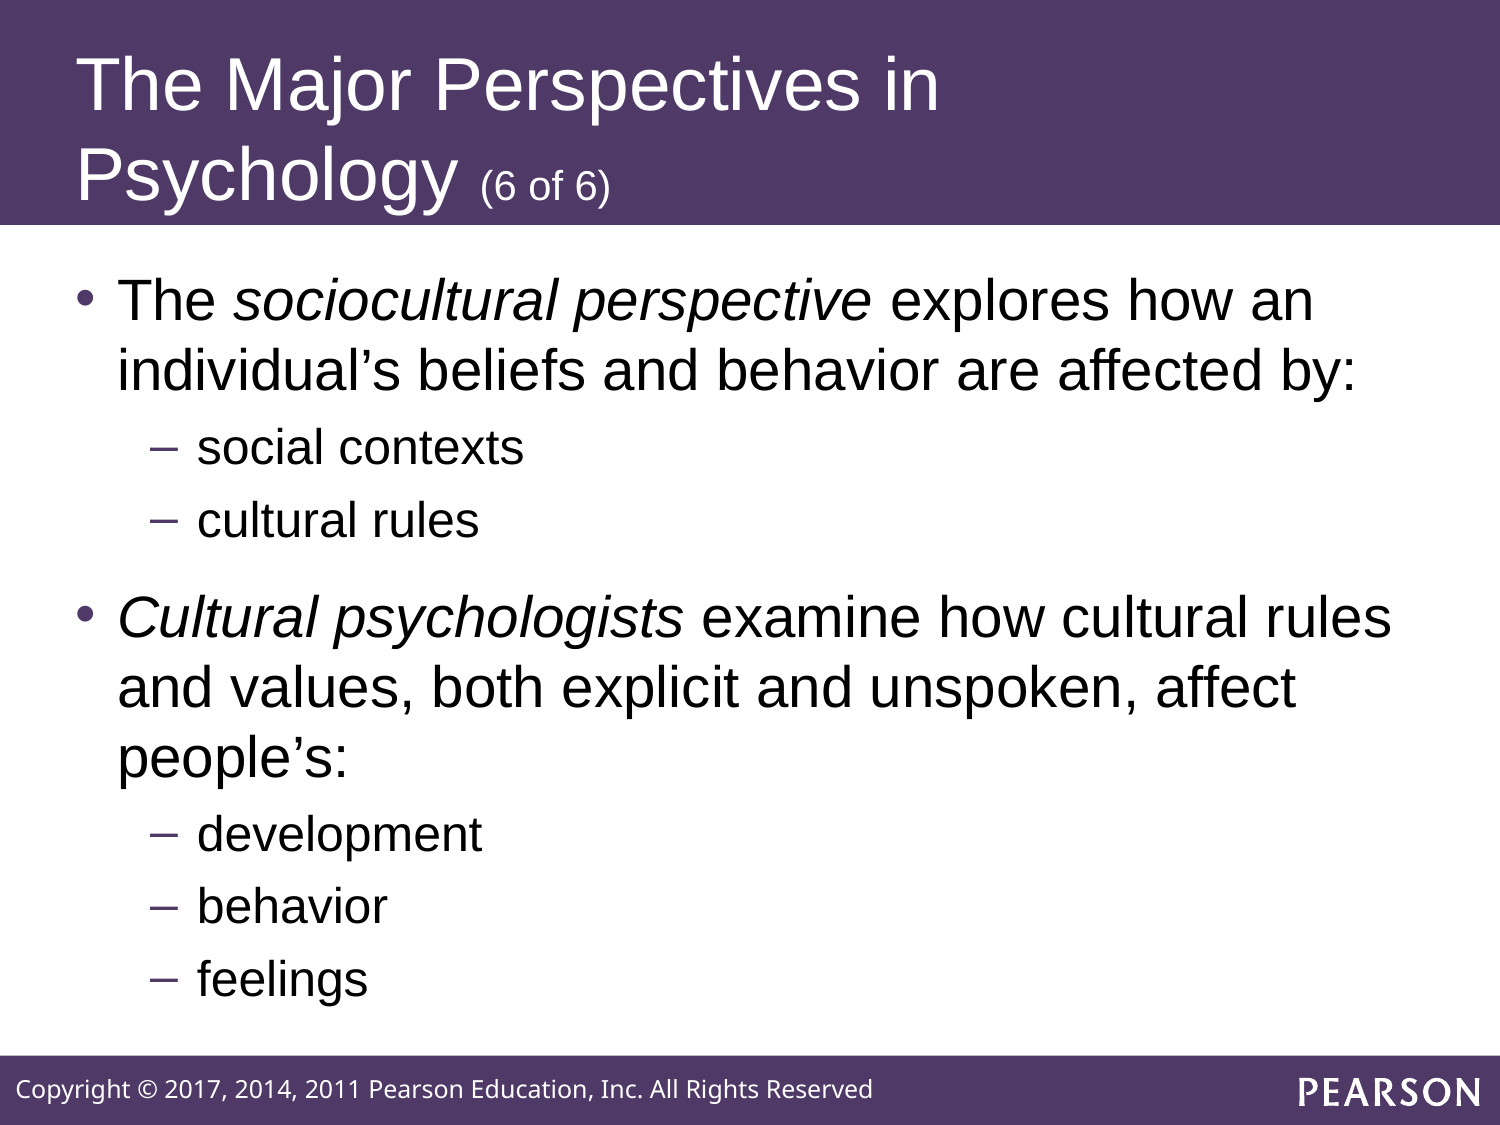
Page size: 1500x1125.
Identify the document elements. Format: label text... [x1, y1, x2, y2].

list The sociocultural perspective explores how an individual’s beliefs and behavior are affected by: social contexts cultural rules Cultural psychologists examine how cultural rules and values, both explicit and unspoken, affect people’s: development behavior feelings [75, 262, 1425, 1005]
title The Major Perspectives in Psychology (6 of 6) [75, 35, 1425, 216]
